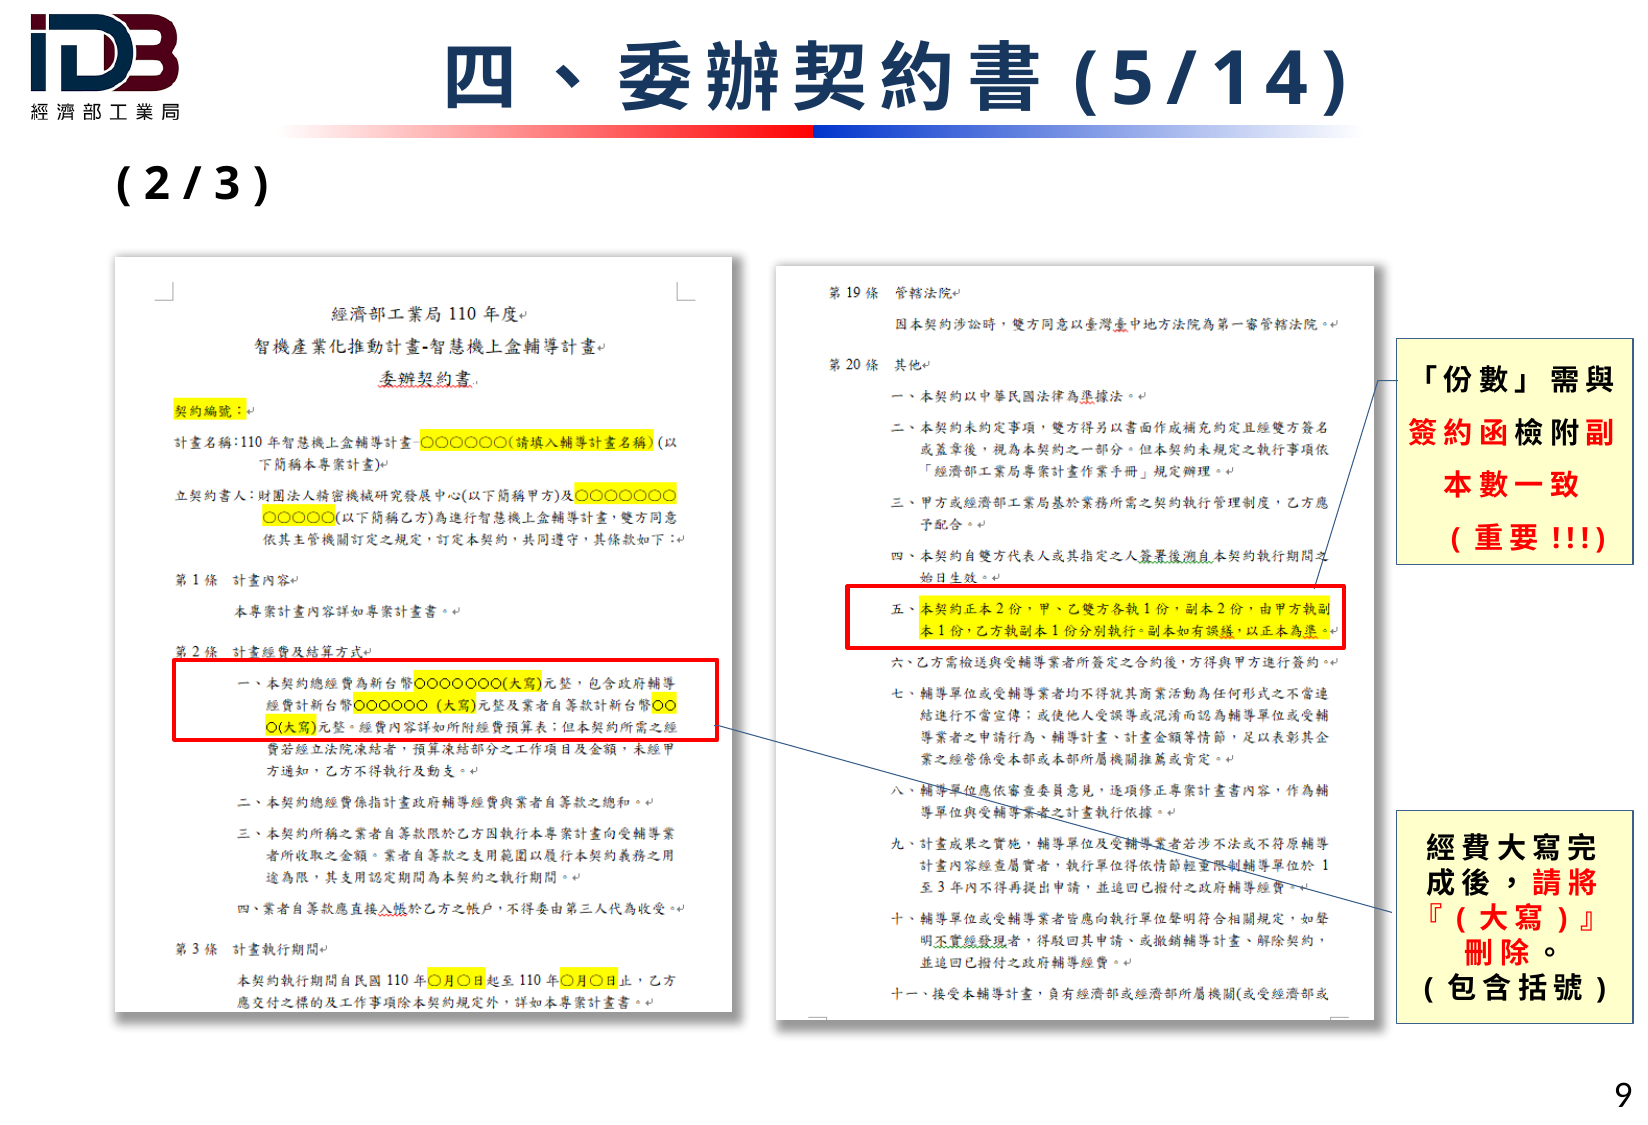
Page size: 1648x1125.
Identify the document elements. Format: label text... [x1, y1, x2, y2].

text_box 經費大寫完成後，請將『(大寫)』刪除。 (包含括號) [735, 728, 771, 743]
text_box (2/3) [101, 146, 284, 217]
text_box 四、委辦契約書(5/14) [315, 10, 1474, 127]
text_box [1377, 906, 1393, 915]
picture [115, 256, 732, 1012]
picture [0, 0, 207, 132]
text_box [1377, 378, 1390, 391]
text_box 「份數」需與簽約函檢附副本數一致 (重要!!!) [1390, 336, 1639, 649]
picture [776, 265, 1374, 1020]
text_box 經費大寫完成後，請將『(大寫)』刪除。 (包含括號) [1395, 808, 1635, 1025]
